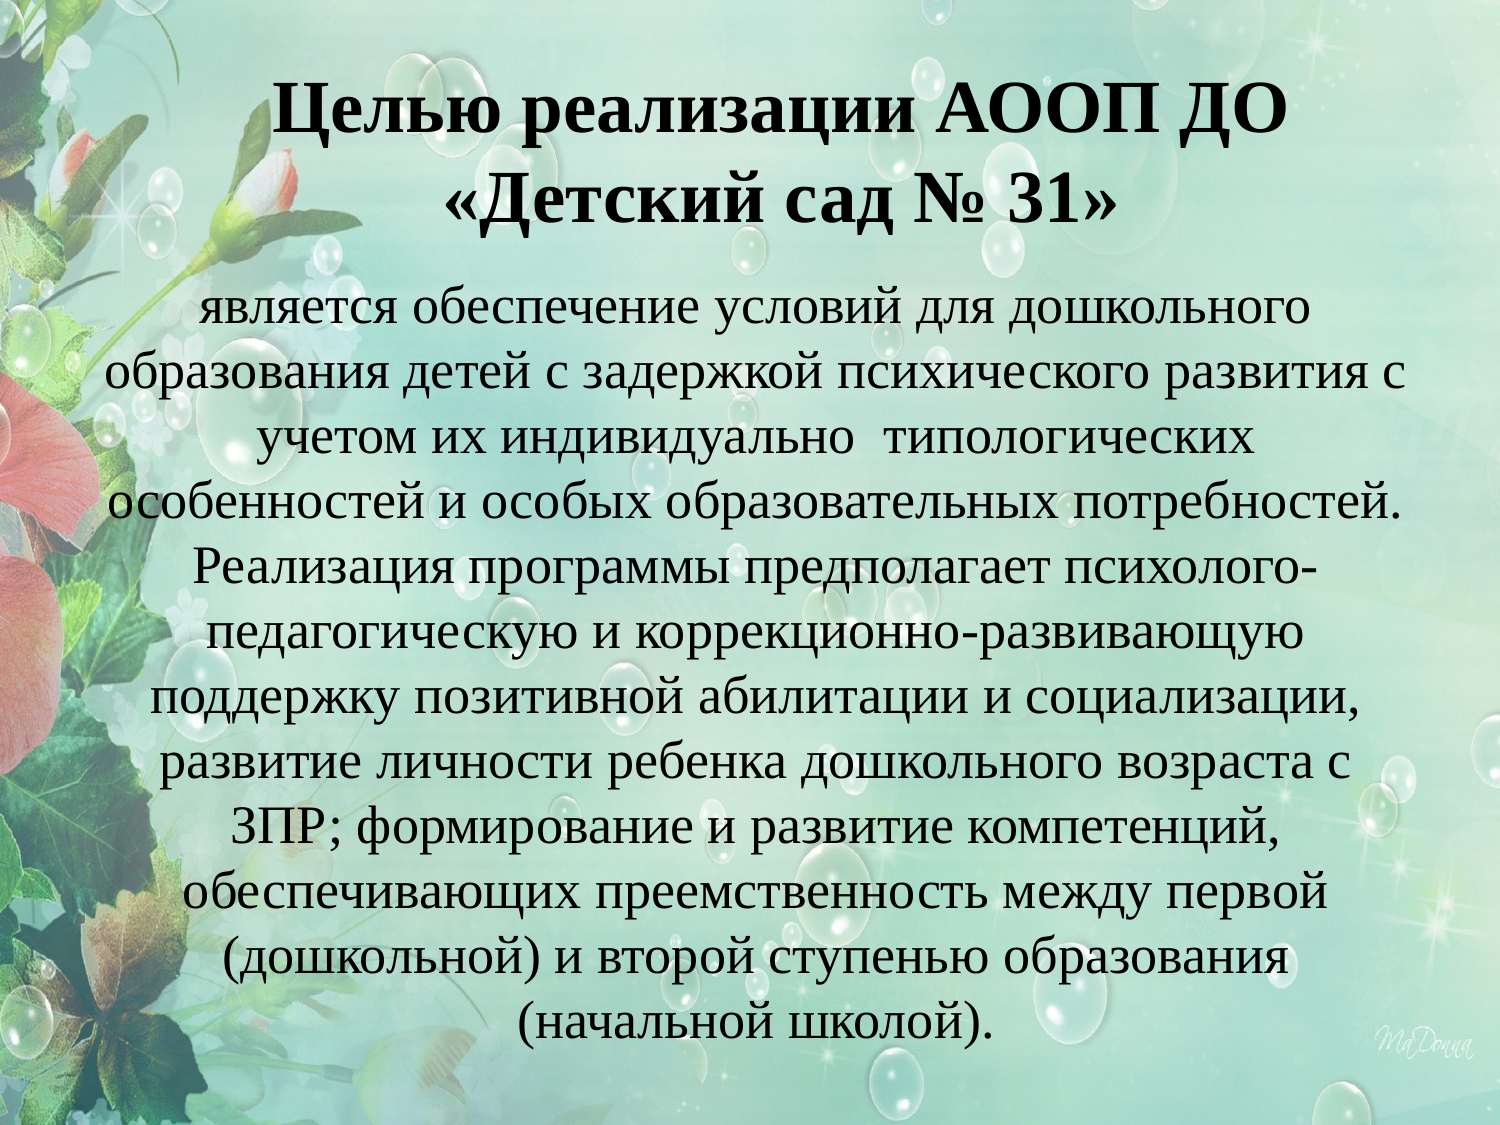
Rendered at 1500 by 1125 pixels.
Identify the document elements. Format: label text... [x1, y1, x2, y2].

text_box Целью реализации АООП ДО «Детский сад № 31» [112, 49, 1450, 245]
text_box является обеспечение условий для дошкольного образования детей с задержкой психического развития с учетом их индивидуально ­ типологических особенностей и особых образовательных потребностей. Реализация программы предполагает психолого-педагогическую и коррекционно-развивающую поддержку позитивной абилитации и социализации, развитие личности ребенка дошкольного возраста с ЗПР; формирование и развитие компетенций, обеспечивающих преемственность между первой (дошкольной) и второй ступенью образования (начальной школой). [87, 262, 1425, 1057]
picture [0, 0, 1500, 1125]
